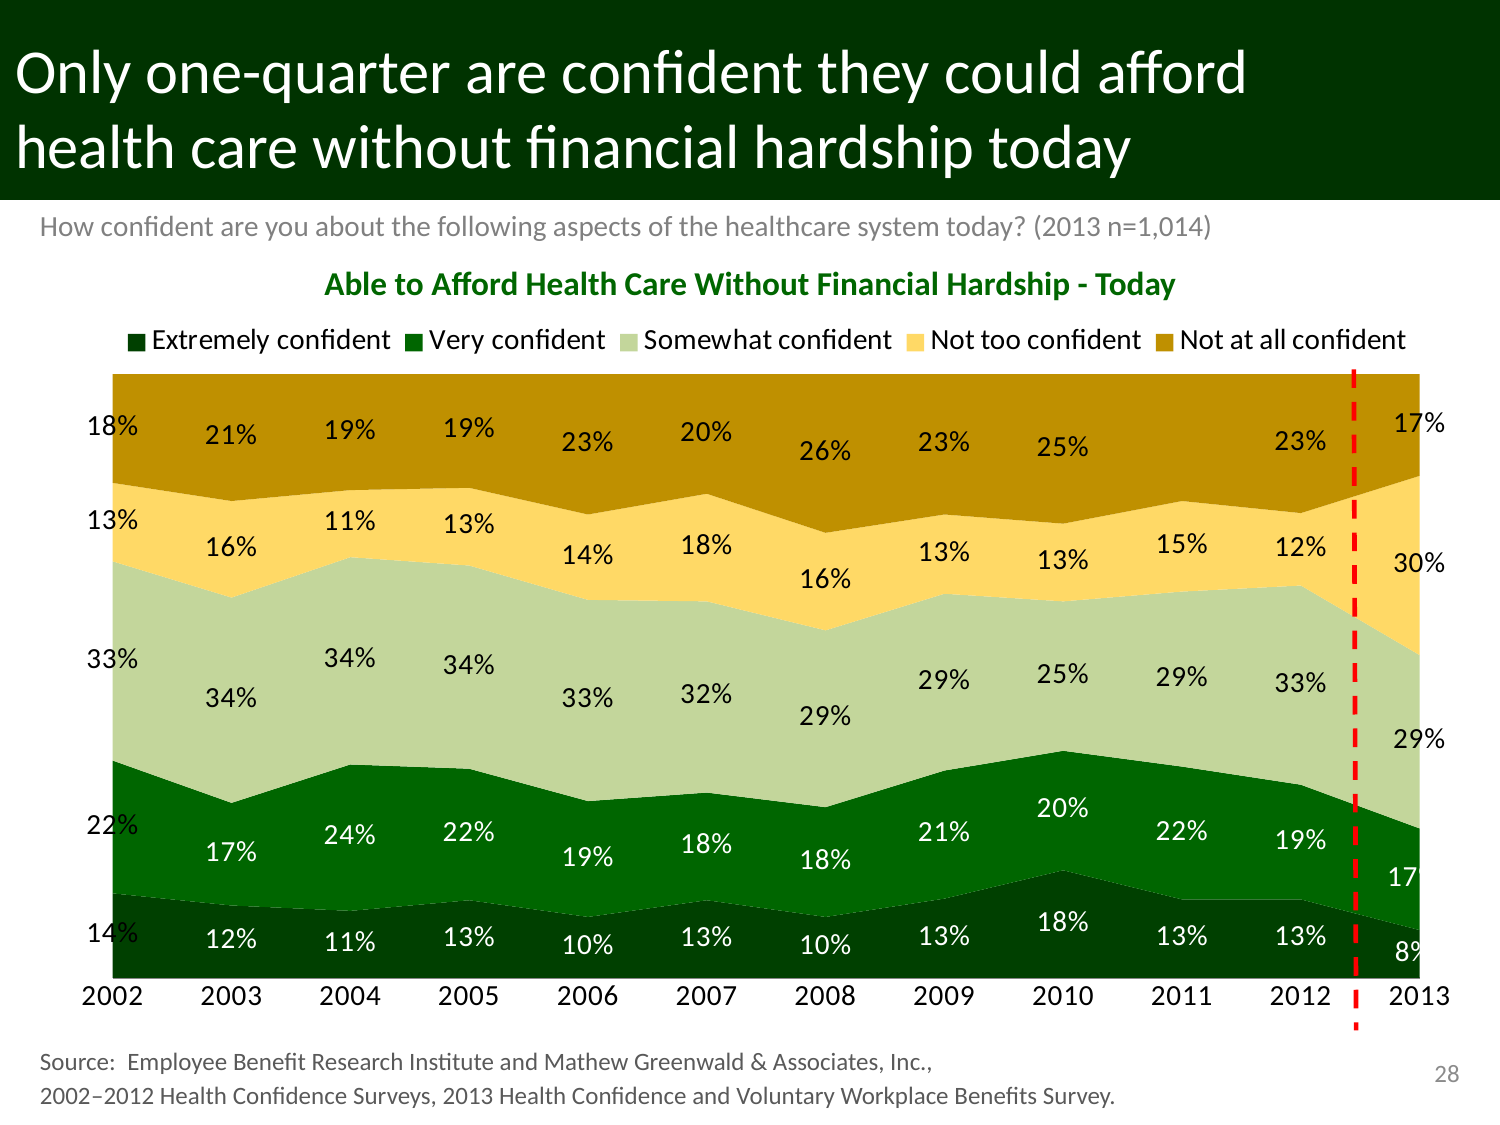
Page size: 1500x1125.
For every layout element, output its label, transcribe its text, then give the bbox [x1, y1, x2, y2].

list Source: Employee Benefit Research Institute and Mathew Greenwald & Associates, Inc., 2002–2012 Health Confidence Surveys, 2013 Health Confidence and Voluntary Workplace Benefits Survey. [24, 1037, 1172, 1100]
slide_number 28 [1412, 1042, 1475, 1103]
chart [49, 304, 1463, 1071]
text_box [1353, 369, 1357, 1031]
text_box Able to Afford Health Care Without Financial Hardship - Today [309, 254, 1193, 302]
title Only one-quarter are confident they could afford health care without financial hardship today [0, 12, 1434, 200]
list How confident are you about the following aspects of the healthcare system today? (2013 n=1,014) [24, 200, 1475, 288]
